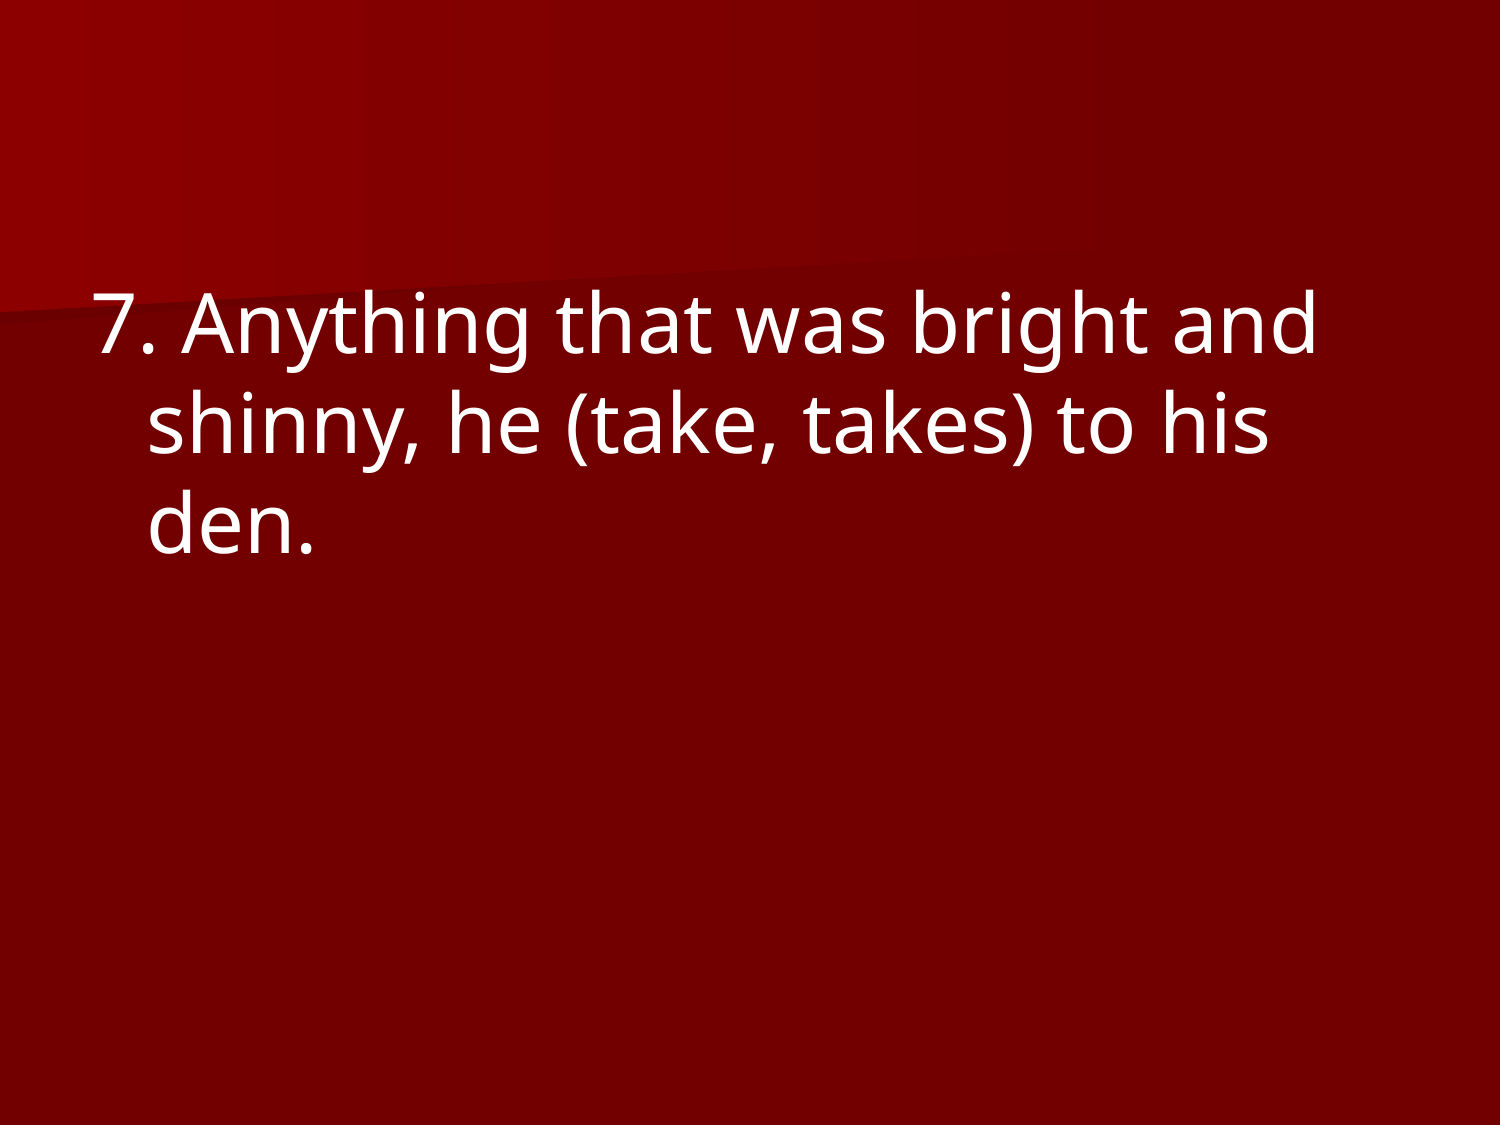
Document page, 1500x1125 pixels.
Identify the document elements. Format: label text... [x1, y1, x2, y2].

list 7. Anything that was bright and shinny, he (take, takes) to his den. [74, 262, 1426, 1001]
